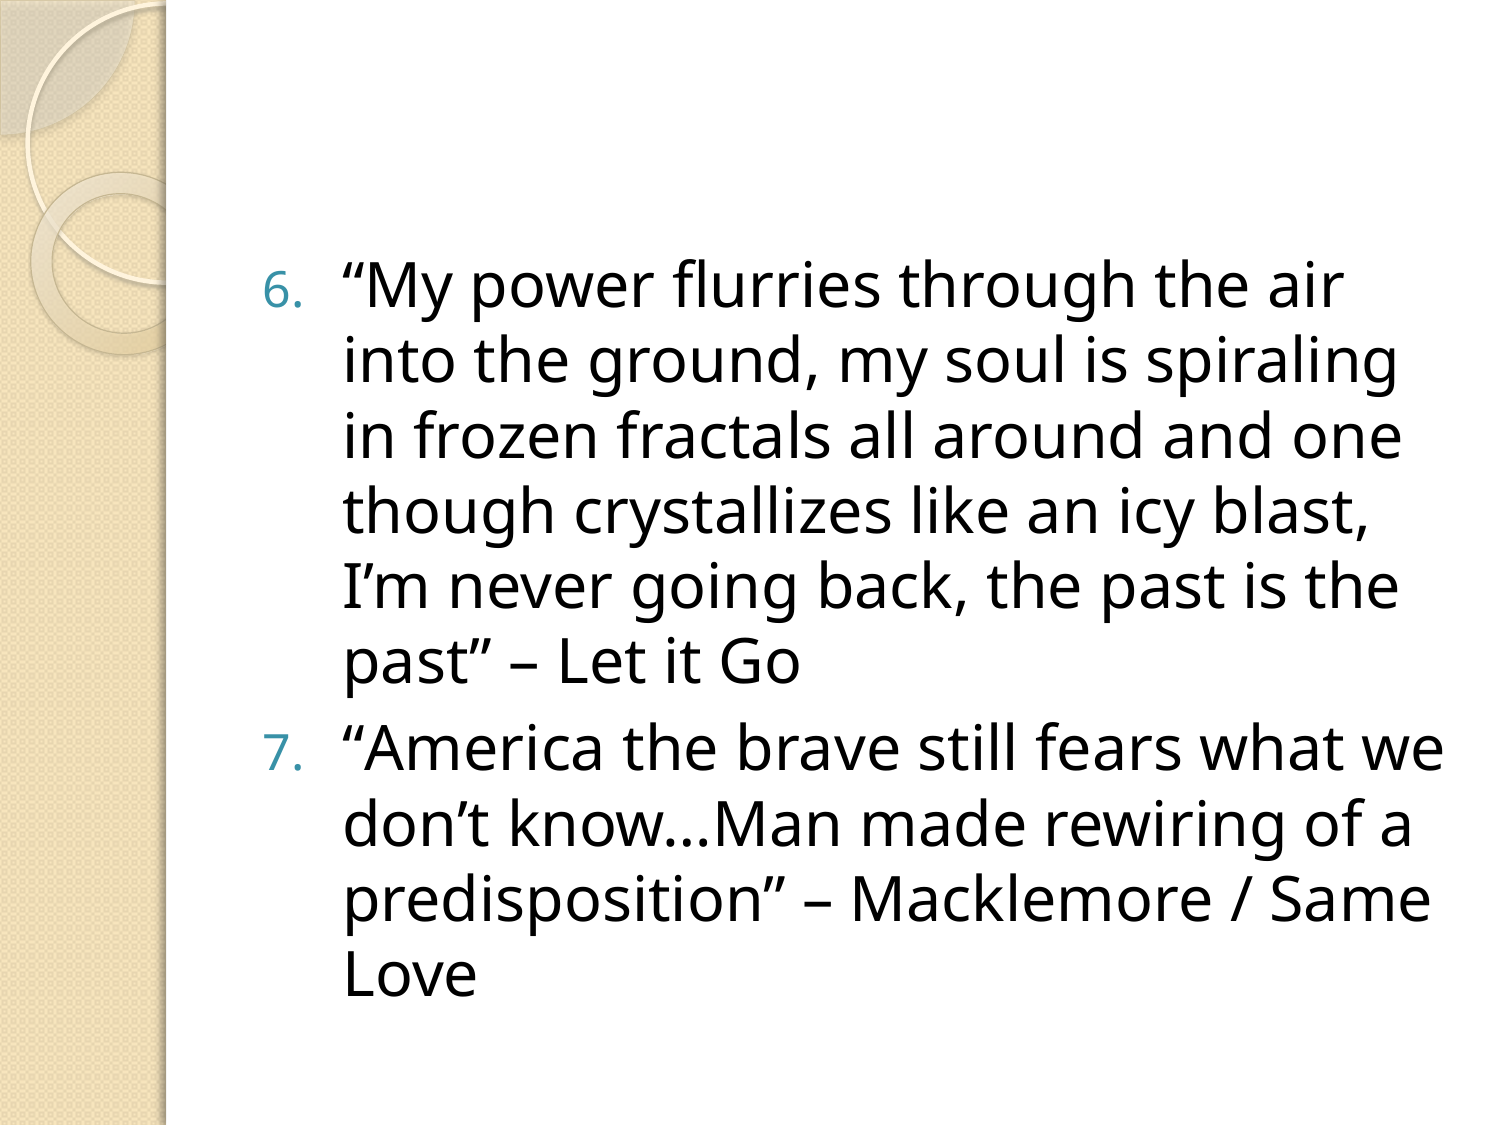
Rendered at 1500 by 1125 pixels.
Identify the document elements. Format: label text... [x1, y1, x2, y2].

list “My power flurries through the air into the ground, my soul is spiraling in frozen fractals all around and one though crystallizes like an icy blast, I’m never going back, the past is the past” – Let it Go “America the brave still fears what we don’t know…Man made rewiring of a predisposition” – Macklemore / Same Love [235, 237, 1466, 1025]
